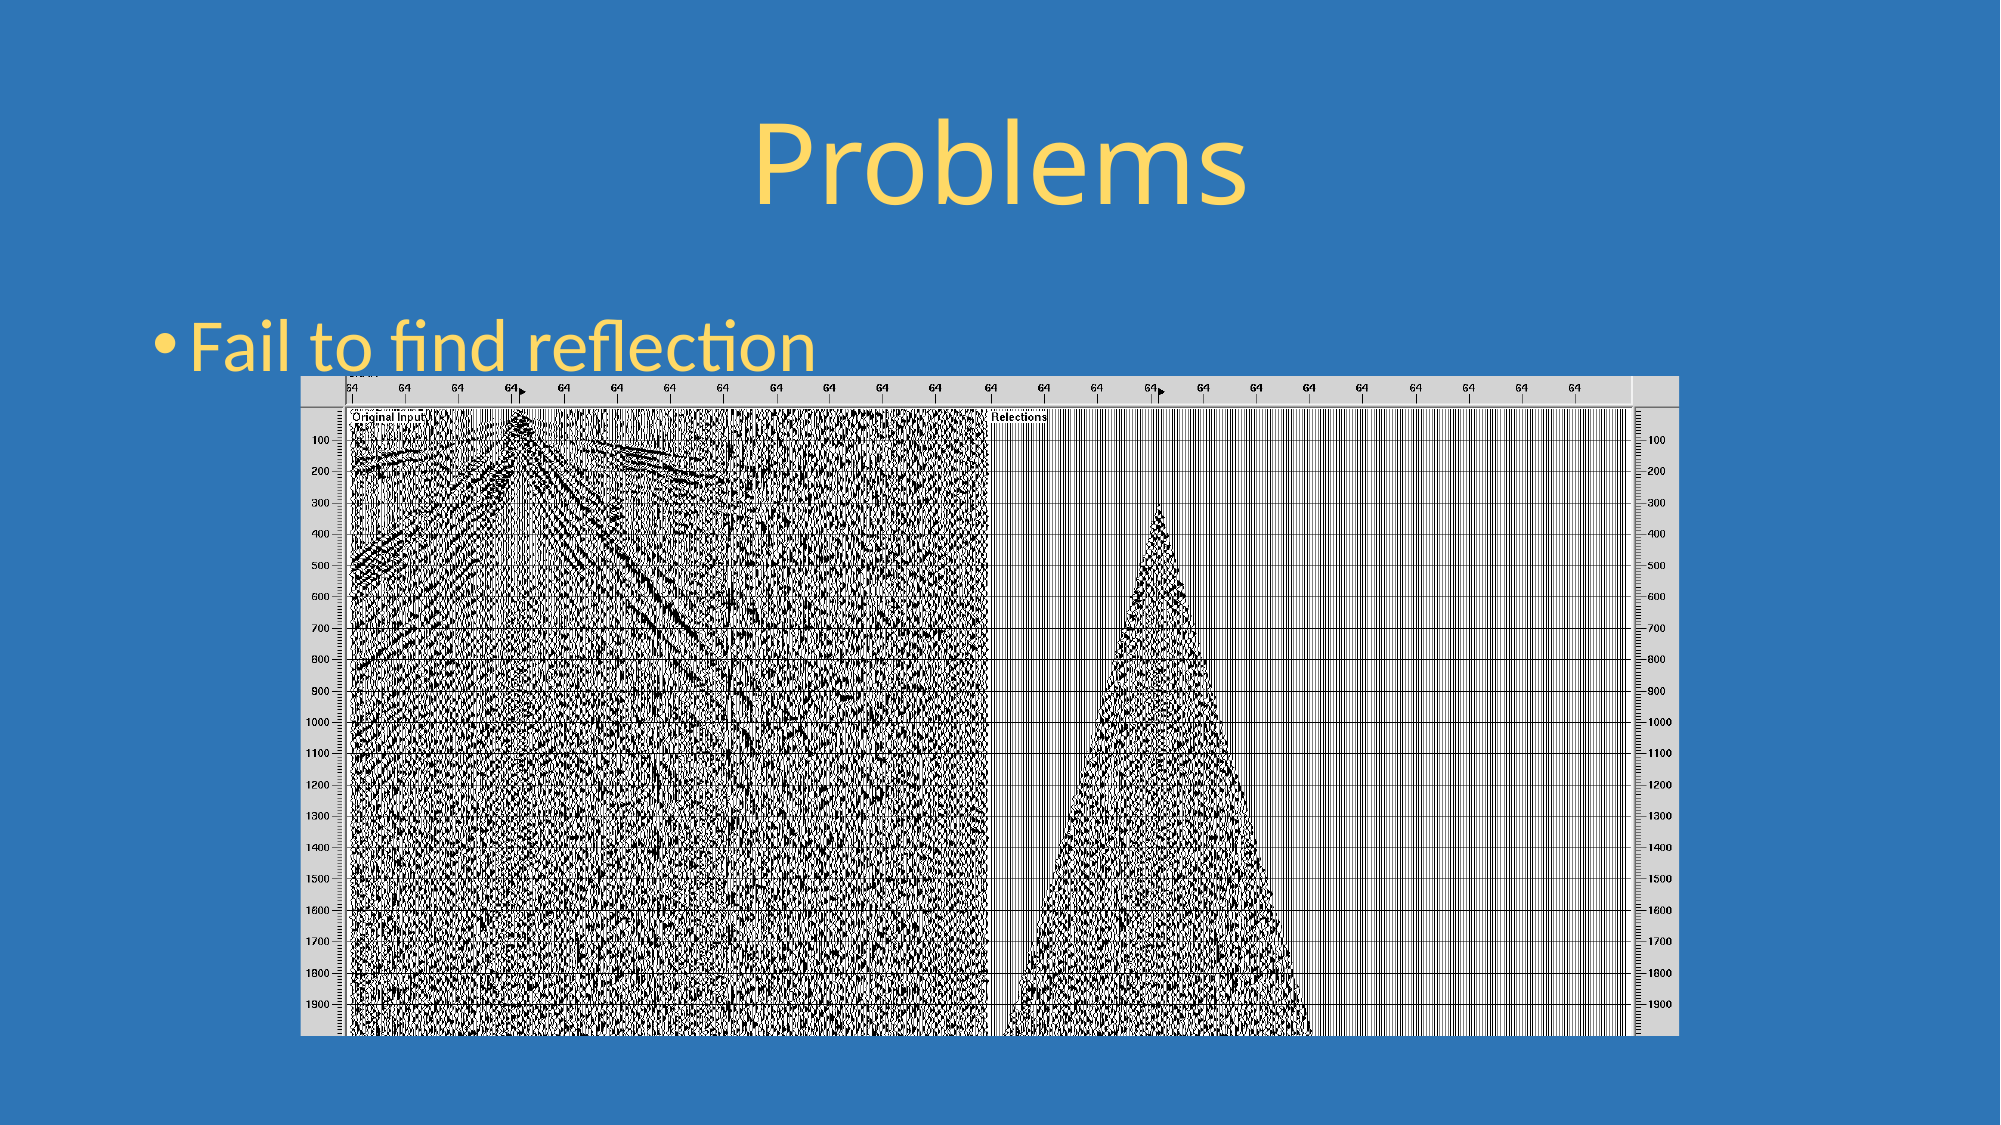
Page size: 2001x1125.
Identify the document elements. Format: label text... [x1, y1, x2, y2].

title Problems [137, 59, 1863, 278]
picture [300, 376, 1680, 1036]
list Fail to find reflection [137, 299, 1863, 1014]
